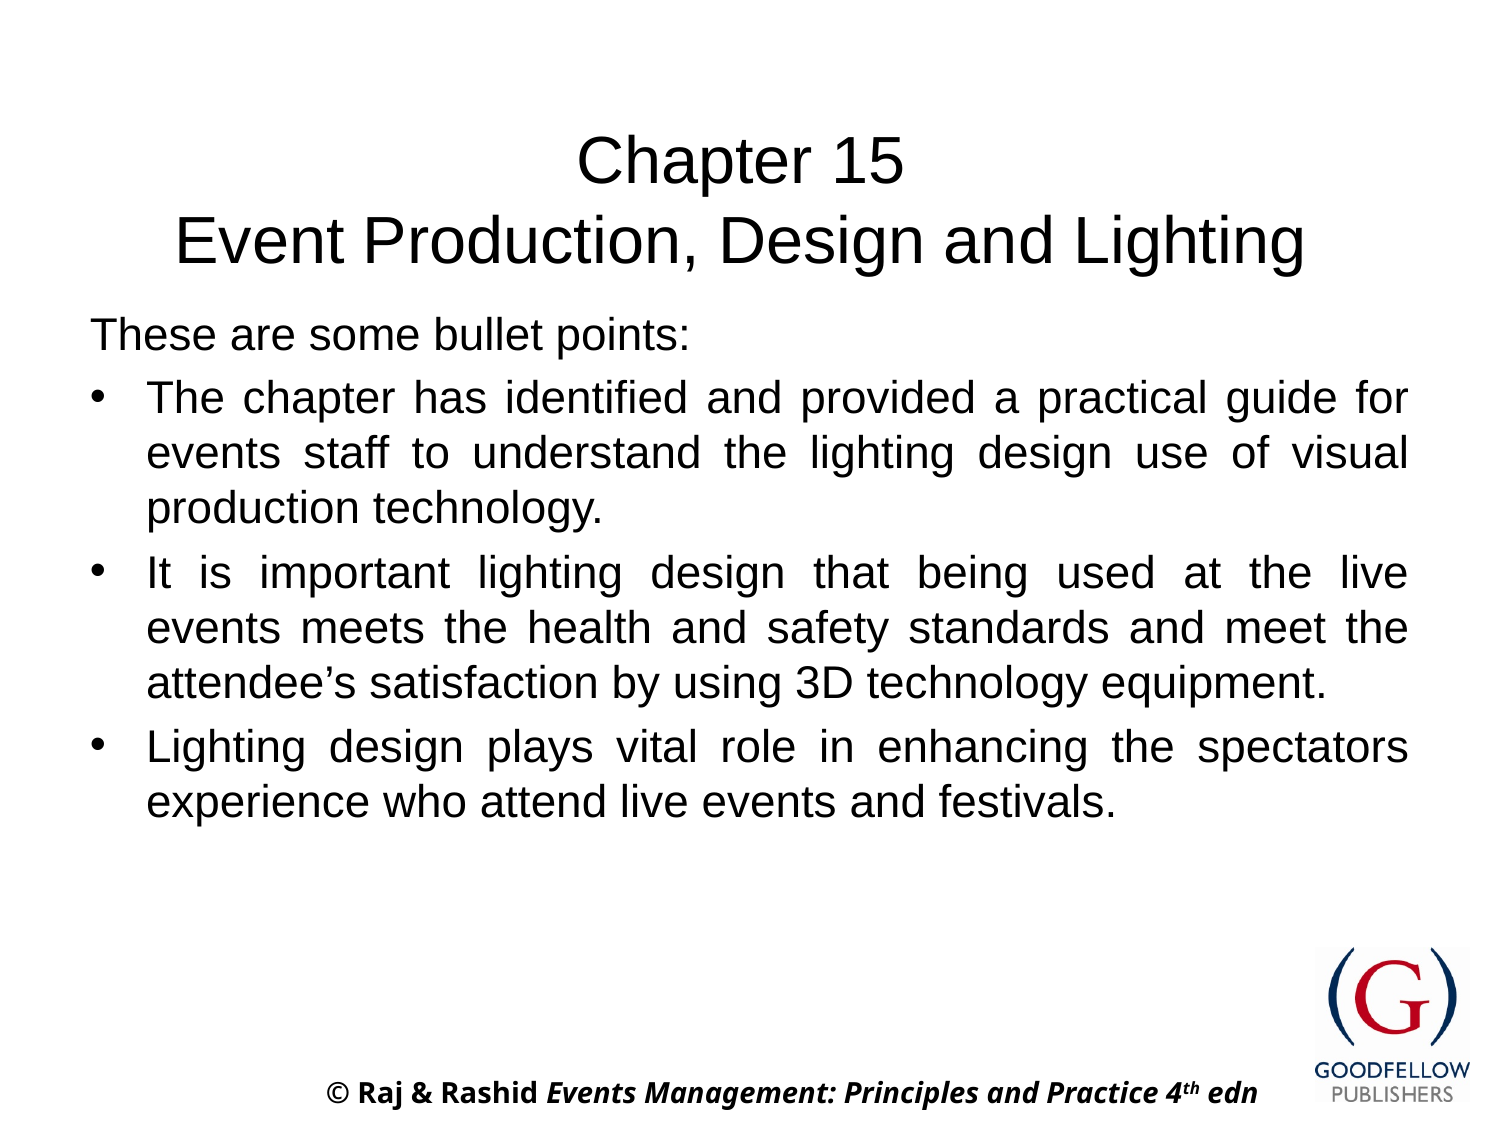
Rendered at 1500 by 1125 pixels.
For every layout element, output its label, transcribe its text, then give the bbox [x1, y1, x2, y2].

picture [1315, 947, 1470, 1102]
list These are some bullet points: The chapter has identified and provided a practical guide for events staff to understand the lighting design use of visual production technology. It is important lighting design that being used at the live events meets the health and safety standards and meet the attendee’s satisfaction by using 3D technology equipment. Lighting design plays vital role in enhancing the spectators experience who attend live events and festivals. [75, 296, 1425, 972]
title Chapter 15 Event Production, Design and Lighting [75, 109, 1425, 268]
